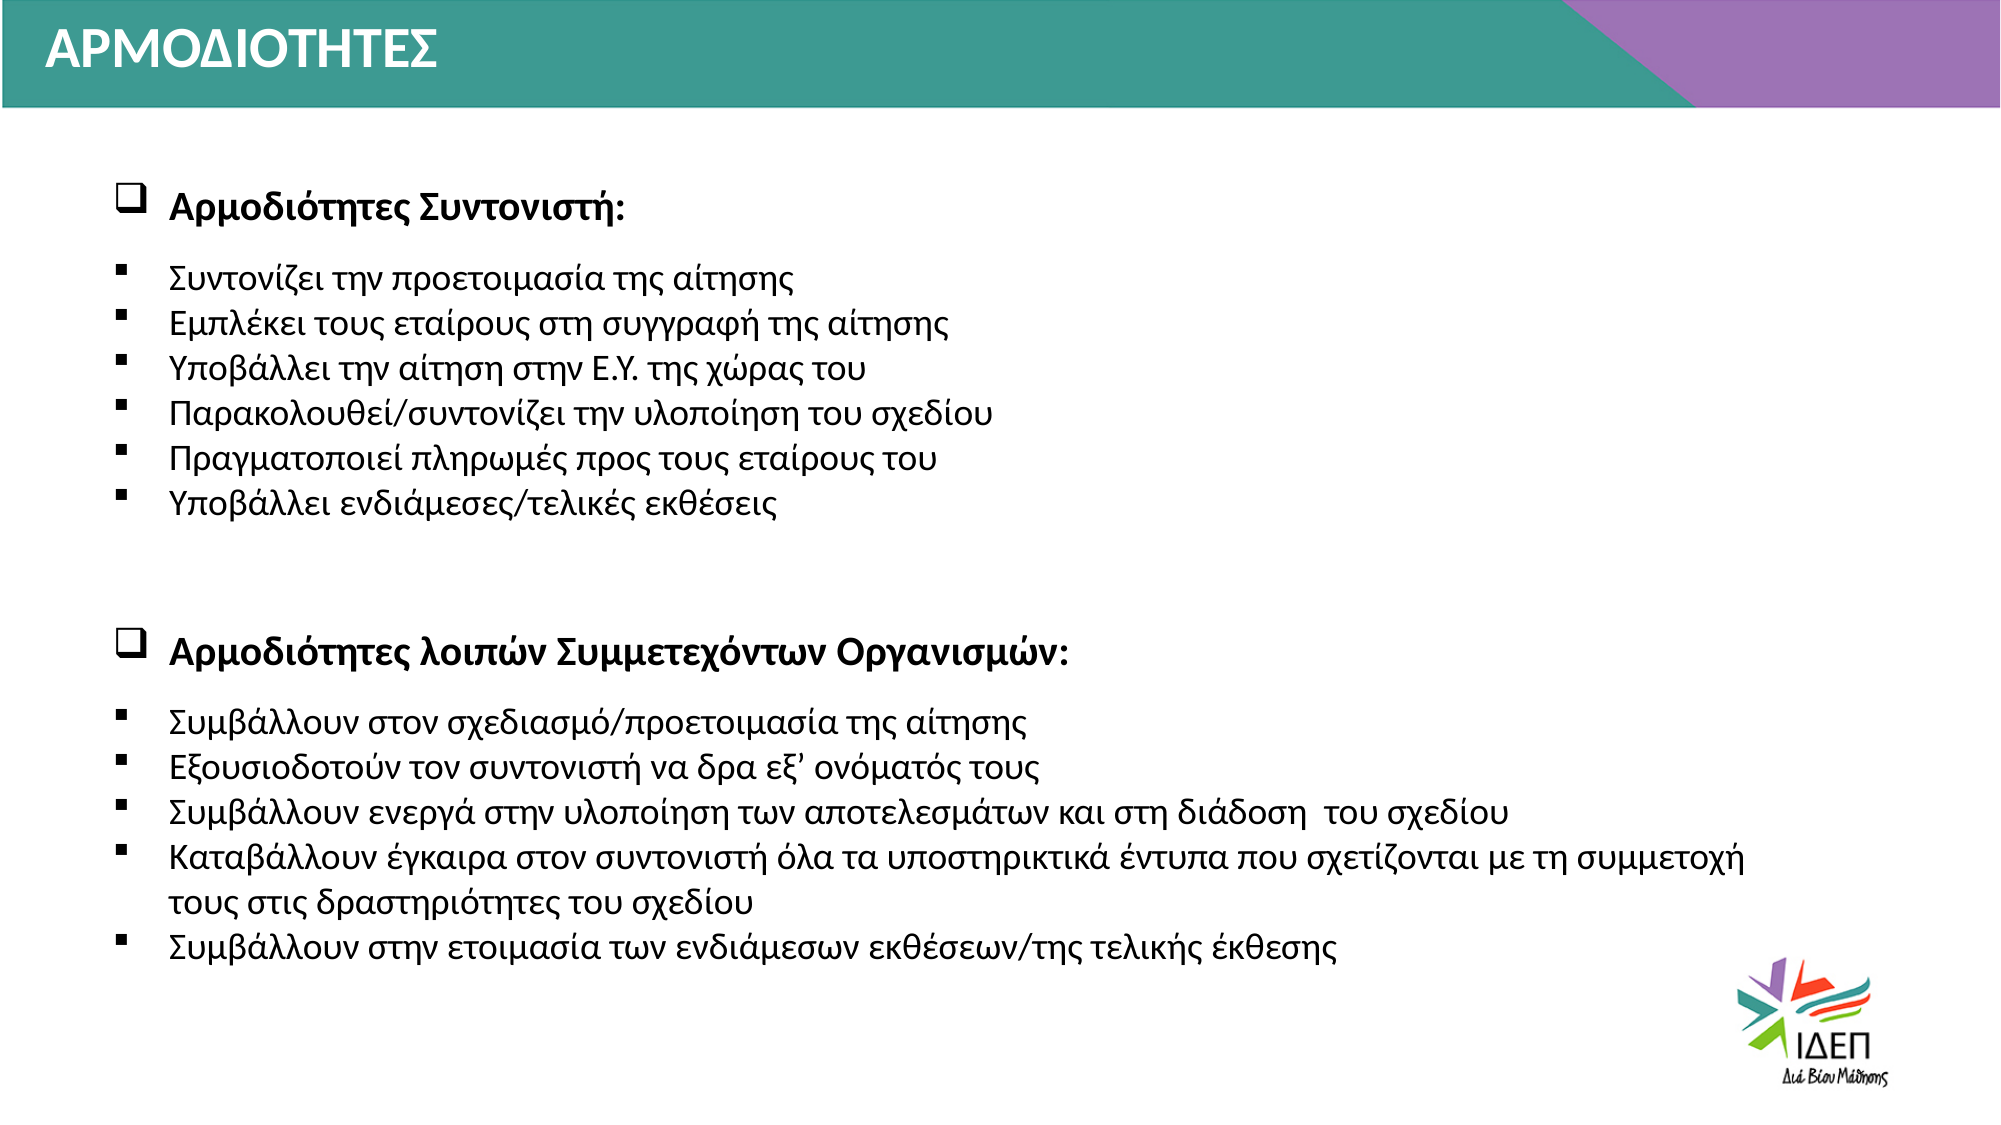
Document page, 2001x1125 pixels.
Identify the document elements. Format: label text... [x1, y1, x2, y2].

text_box ΑΡΜΟΔΙΟΤΗΤΕΣ [0, 1, 1053, 86]
picture [0, 0, 2001, 1125]
text_box Αρμοδιότητες Συντονιστή: Συντονίζει την προετοιμασία της αίτησης Εμπλέκει τους εταίρους στη συγγραφή της αίτησης Υποβάλλει την αίτηση στην Ε.Υ. της χώρας του Παρακολουθεί/συντονίζει την υλοποίηση του σχεδίου Πραγματοποιεί πληρωμές προς τους εταίρους του Υποβάλλει ενδιάμεσες/τελικές εκθέσεις Αρμοδιότητες λοιπών Συμμετεχόντων Οργανισμών: Συμβάλλουν στον σχεδιασμό/προετοιμασία της αίτησης Εξουσιοδοτούν τον συντονιστή να δρα εξ’ ονόματός τους Συμβάλλουν ενεργά στην υλοποίηση των αποτελεσμάτων και στη διάδοση του σχεδίου Καταβάλλουν έγκαιρα στον συντονιστή όλα τα υποστηρικτικά έντυπα που σχετίζονται με τη συμμετοχή τους στις δραστηριότητες του σχεδίου Συμβάλλουν στην ετοιμασία των ενδιάμεσων εκθέσεων/της τελικής έκθεσης [97, 171, 1807, 999]
